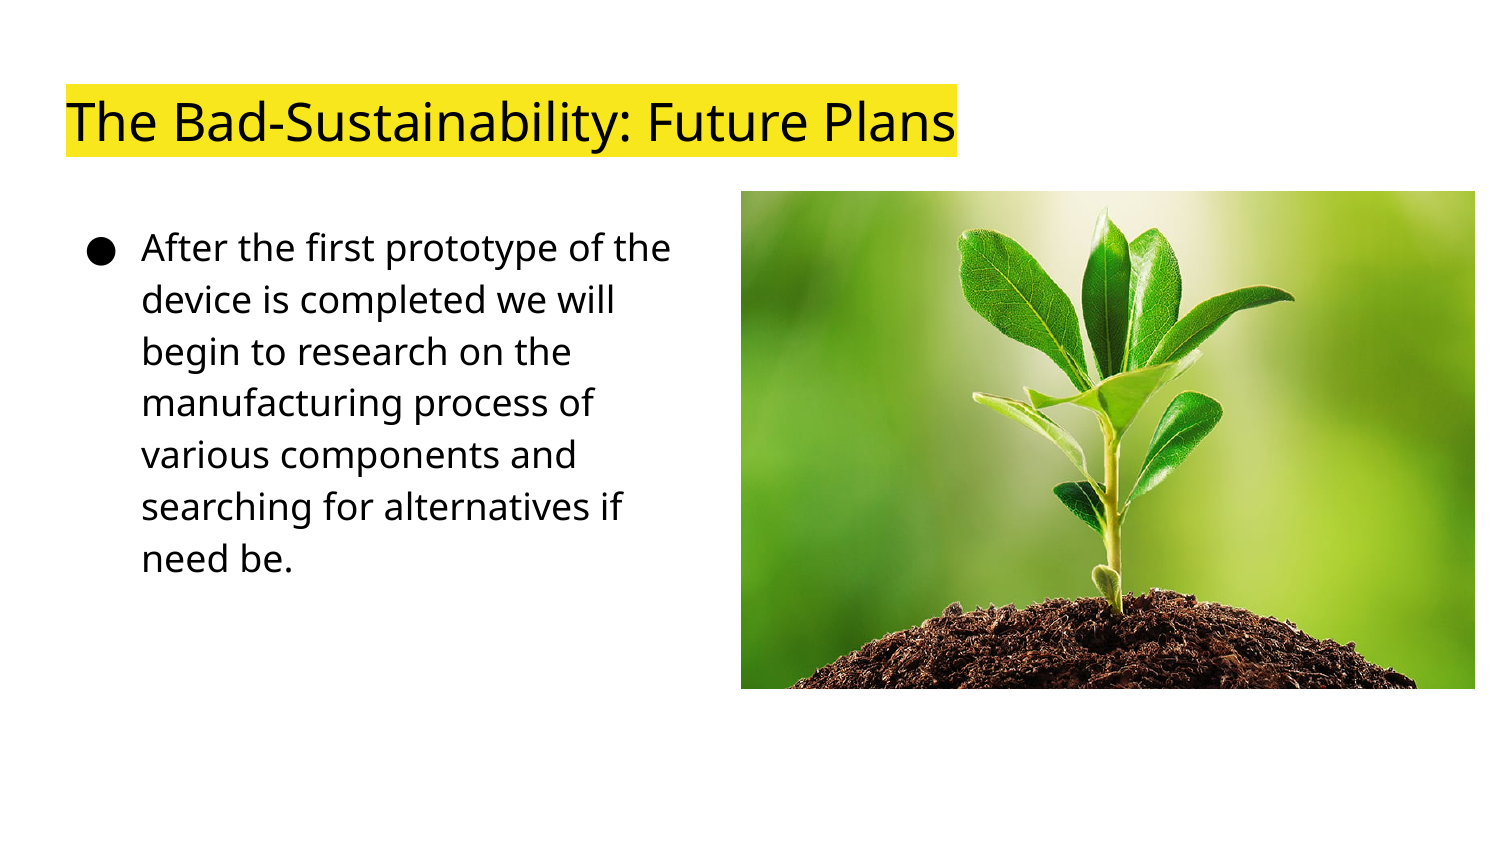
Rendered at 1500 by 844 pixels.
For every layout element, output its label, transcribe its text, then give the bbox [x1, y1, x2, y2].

title The Bad-Sustainability: Future Plans [51, 72, 1449, 167]
picture [741, 191, 1476, 689]
list After the first prototype of the device is completed we will begin to research on the manufacturing process of various components and searching for alternatives if need be. [51, 202, 717, 750]
